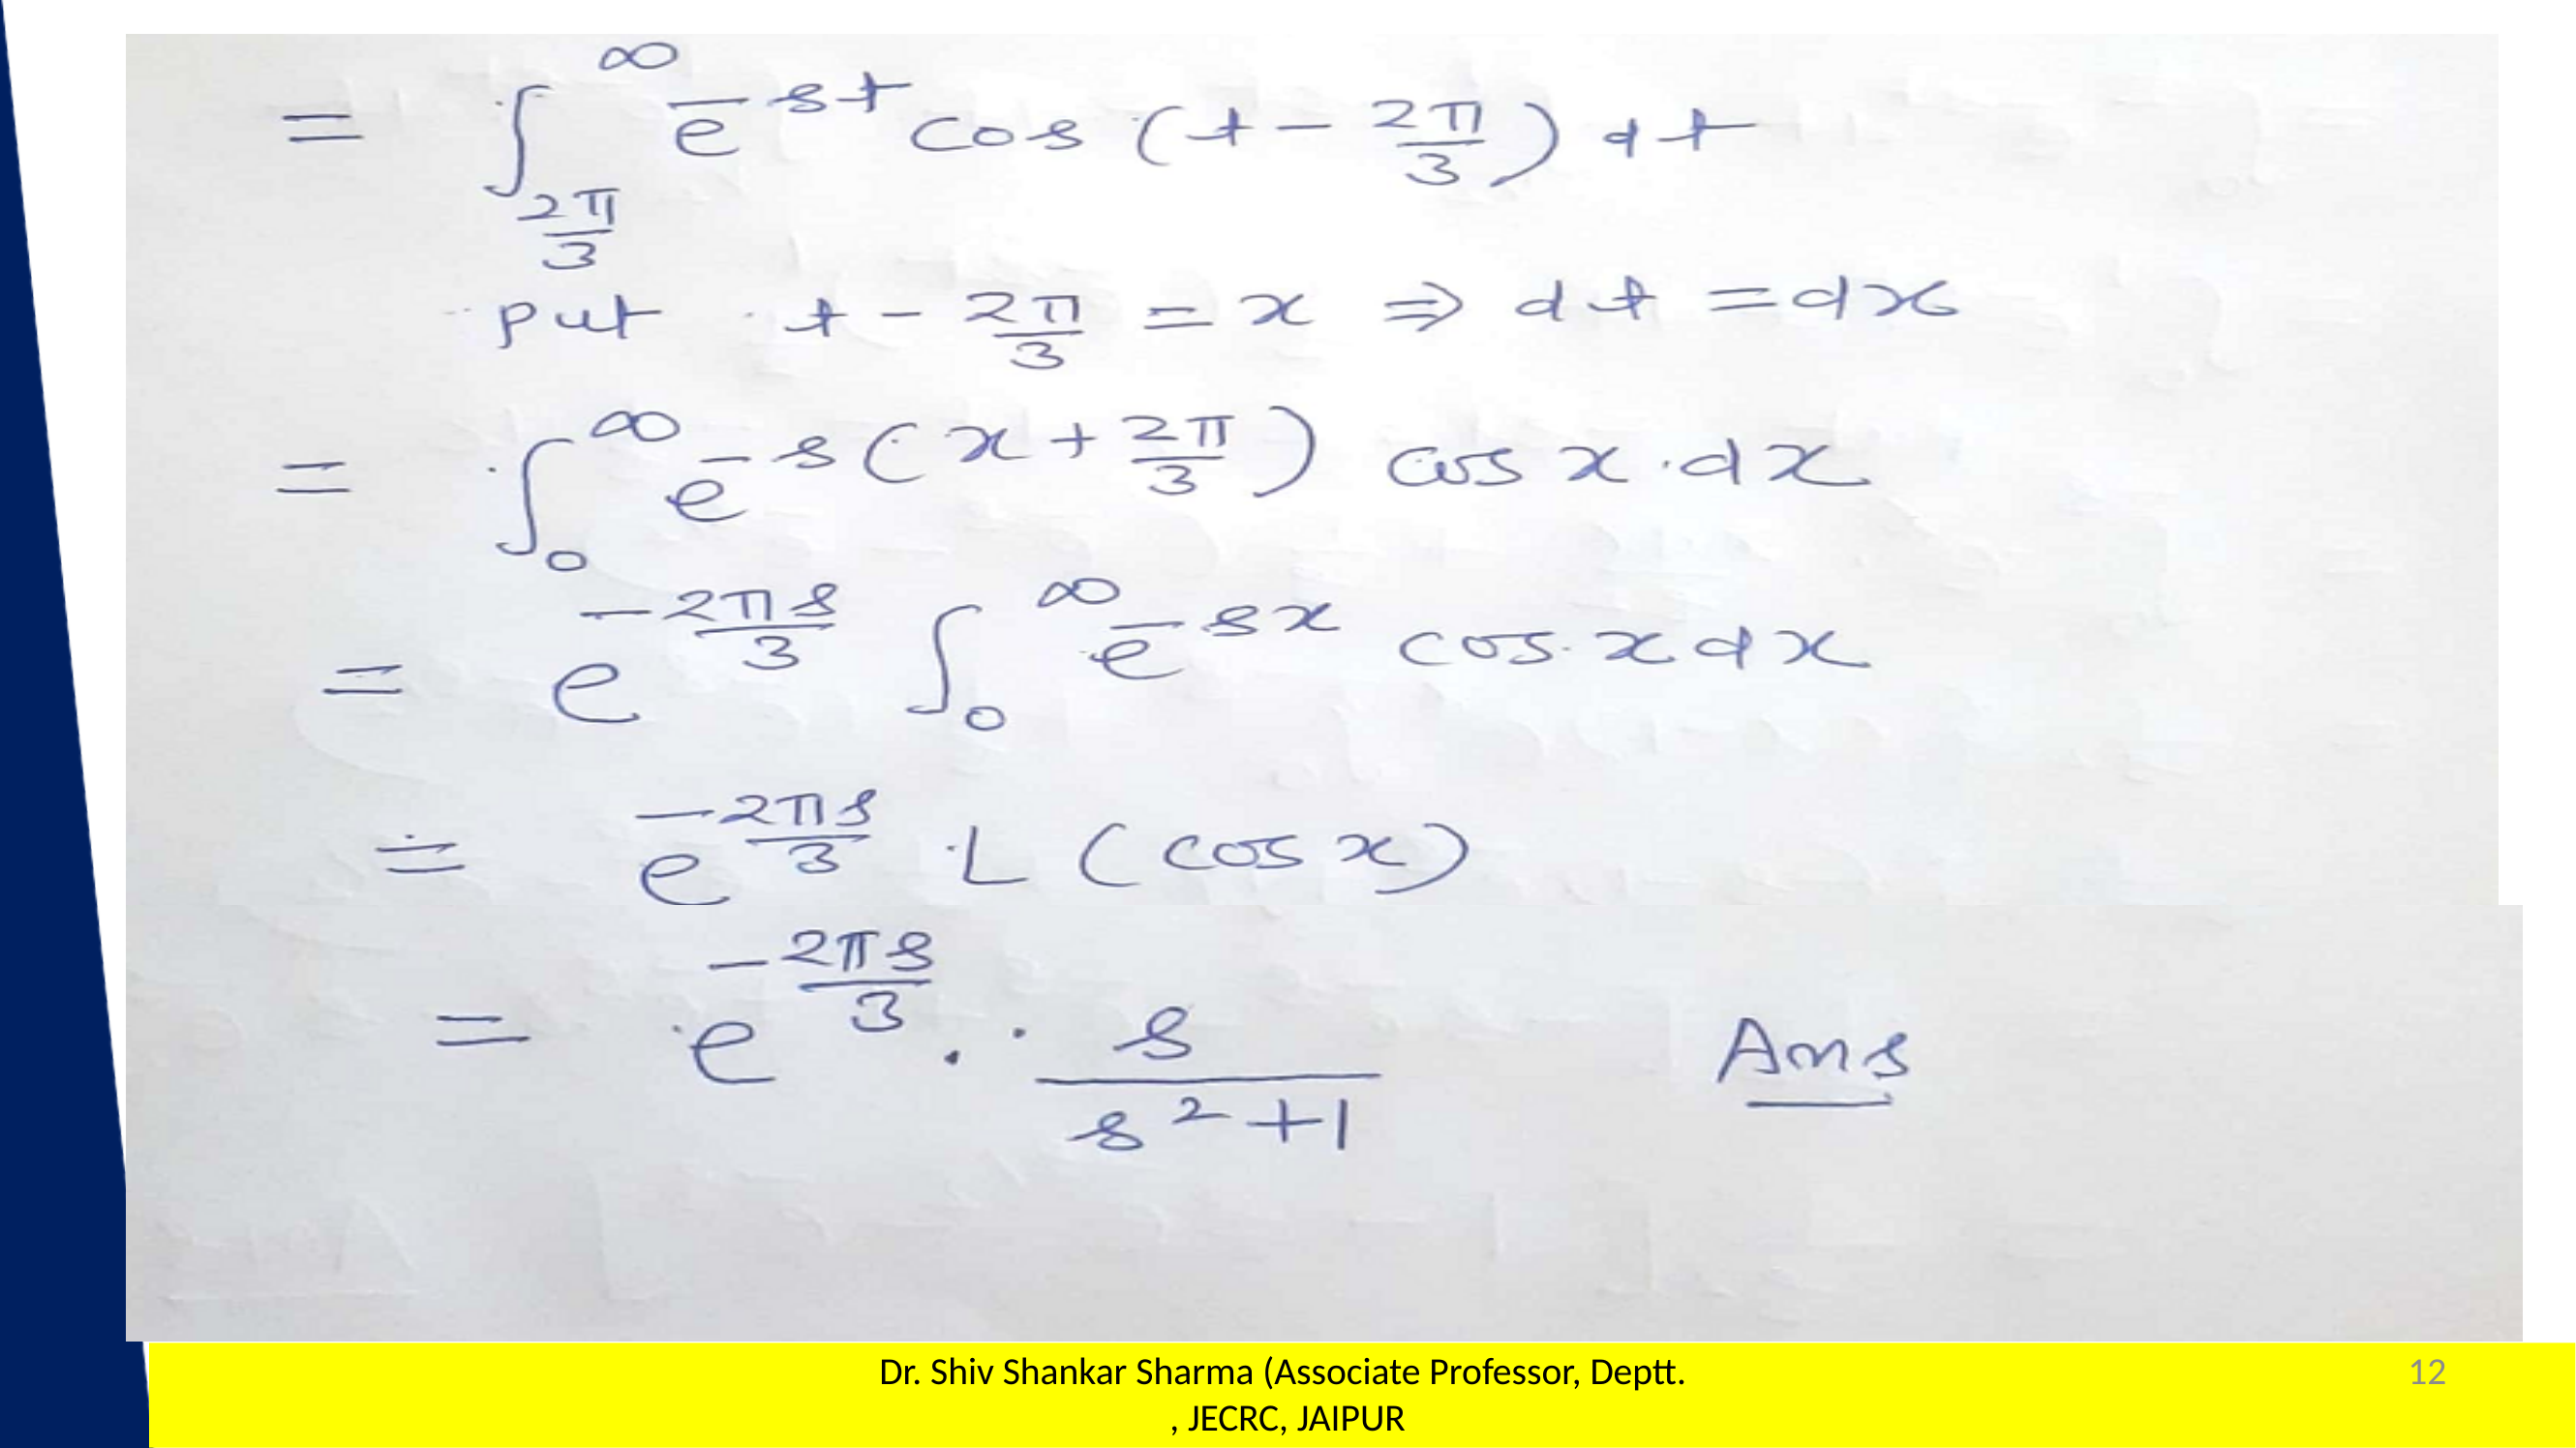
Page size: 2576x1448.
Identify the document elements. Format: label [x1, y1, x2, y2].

picture [125, 34, 2523, 1342]
text_box [0, 0, 2576, 1448]
